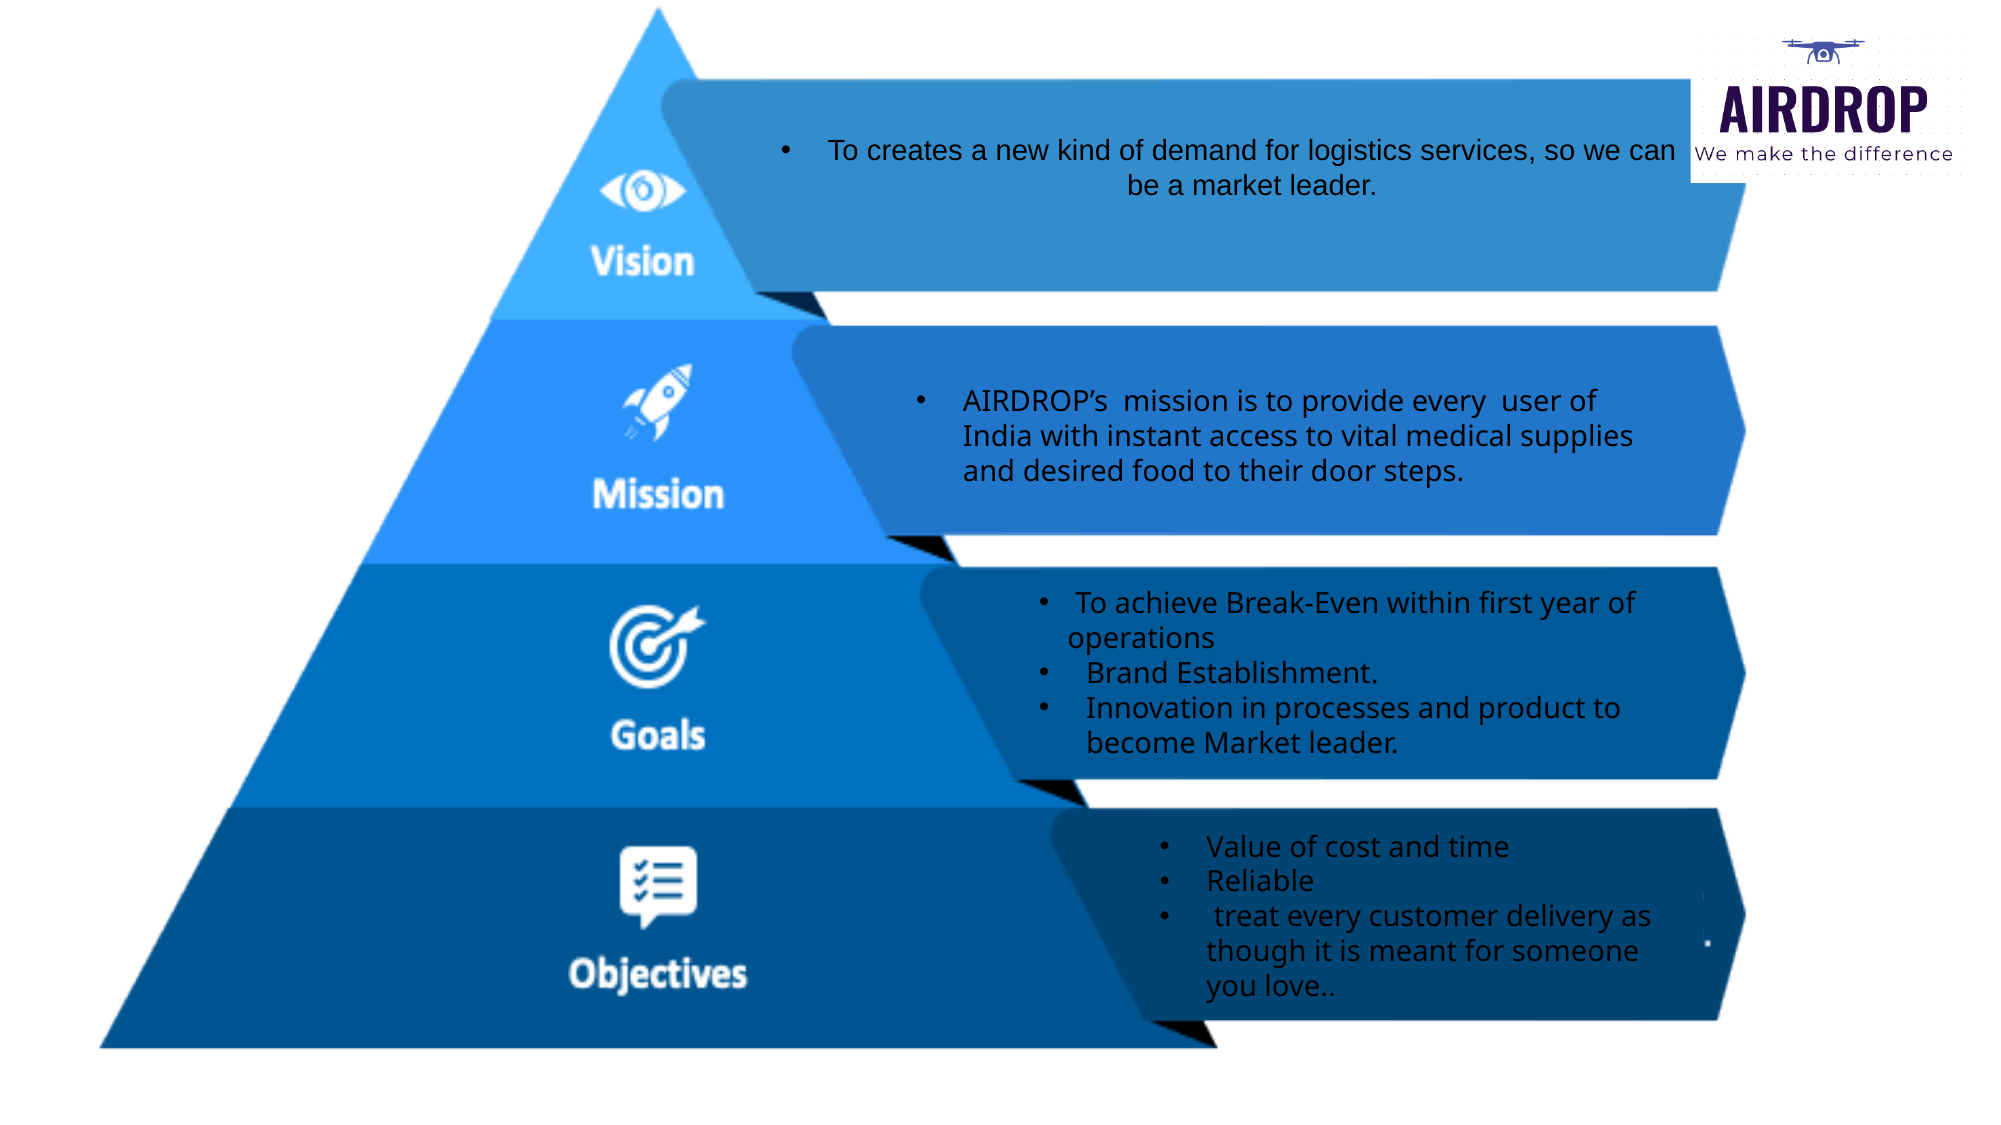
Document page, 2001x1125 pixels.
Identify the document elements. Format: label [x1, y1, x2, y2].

picture [1690, 32, 1962, 183]
text_box [0, 0, 1847, 1125]
